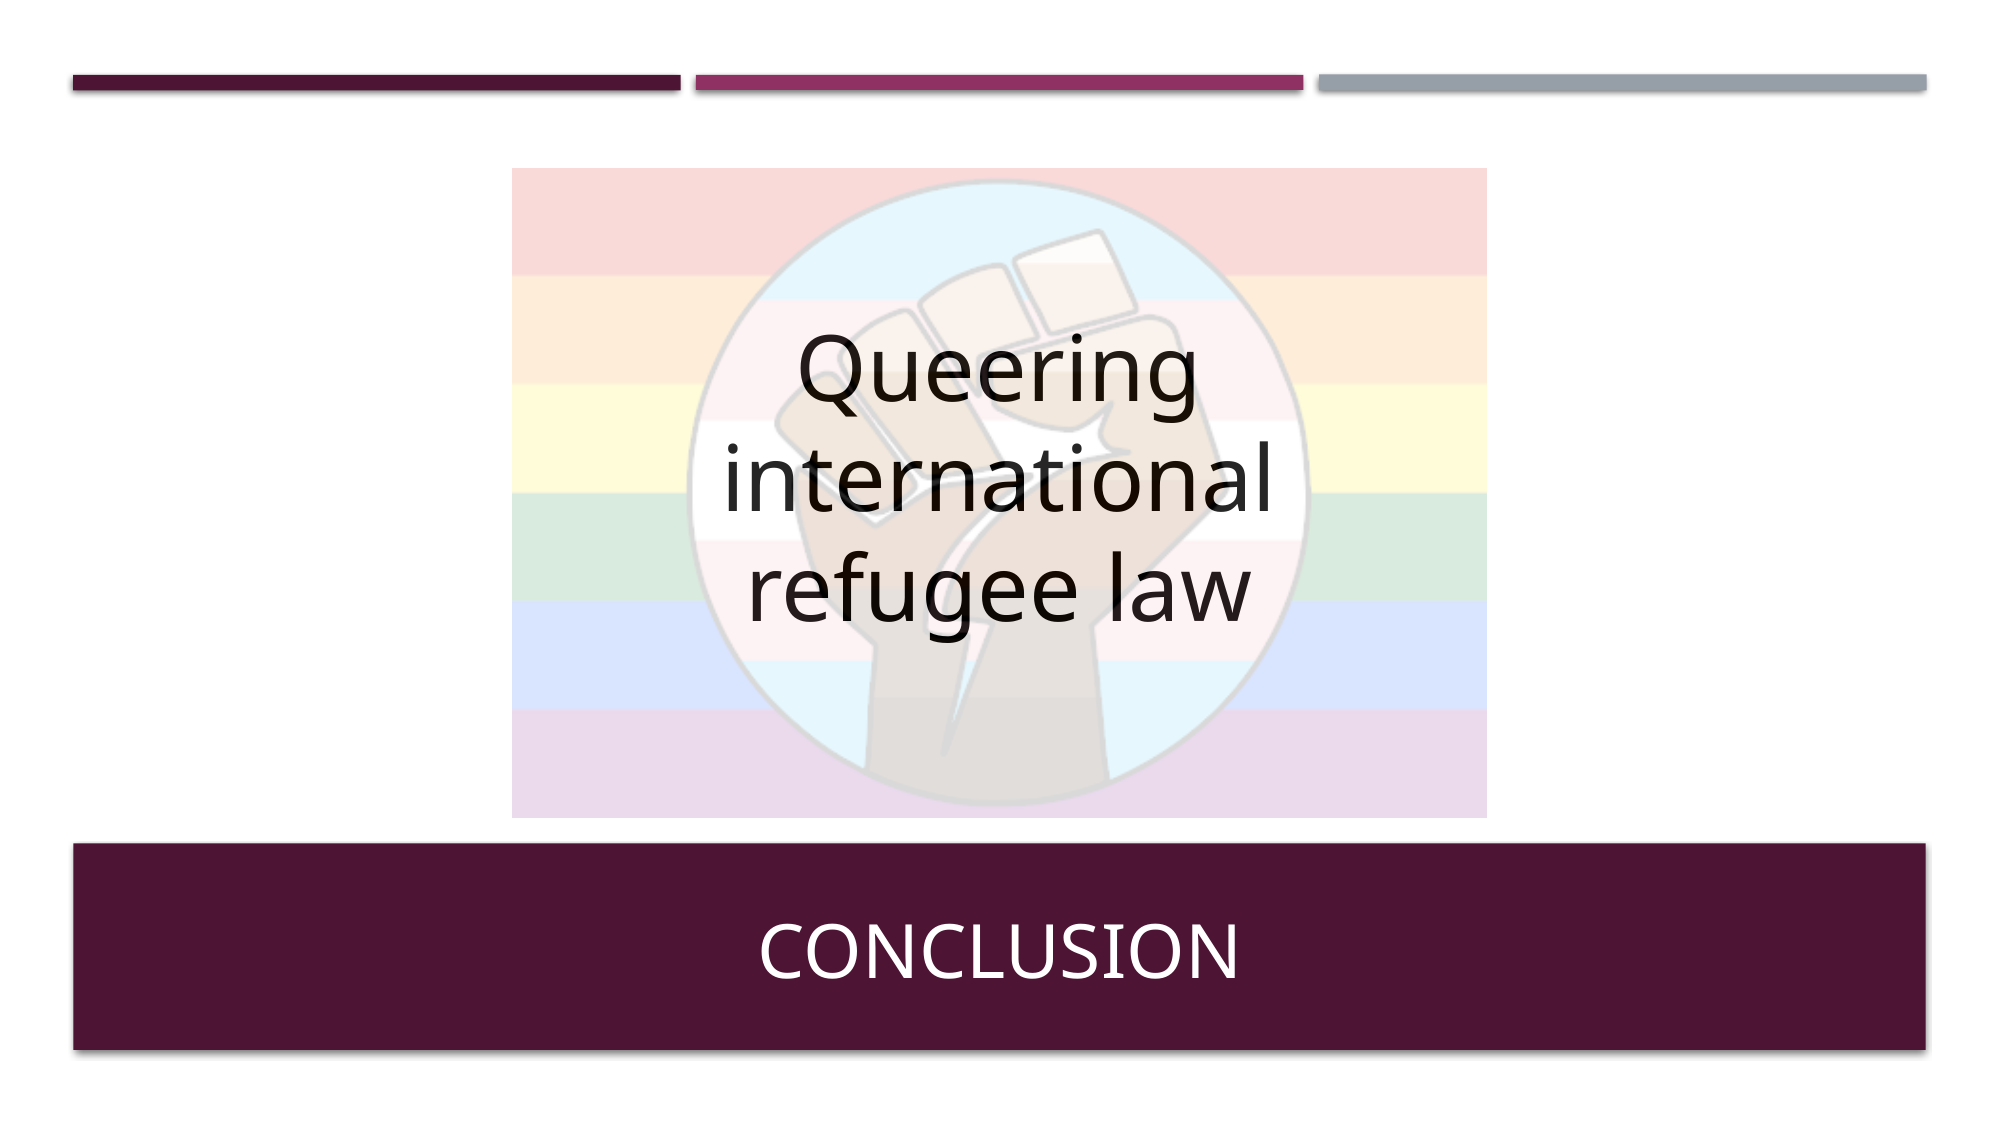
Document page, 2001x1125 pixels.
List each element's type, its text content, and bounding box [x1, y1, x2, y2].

title conclusion [95, 805, 1905, 1002]
picture [511, 168, 1487, 818]
